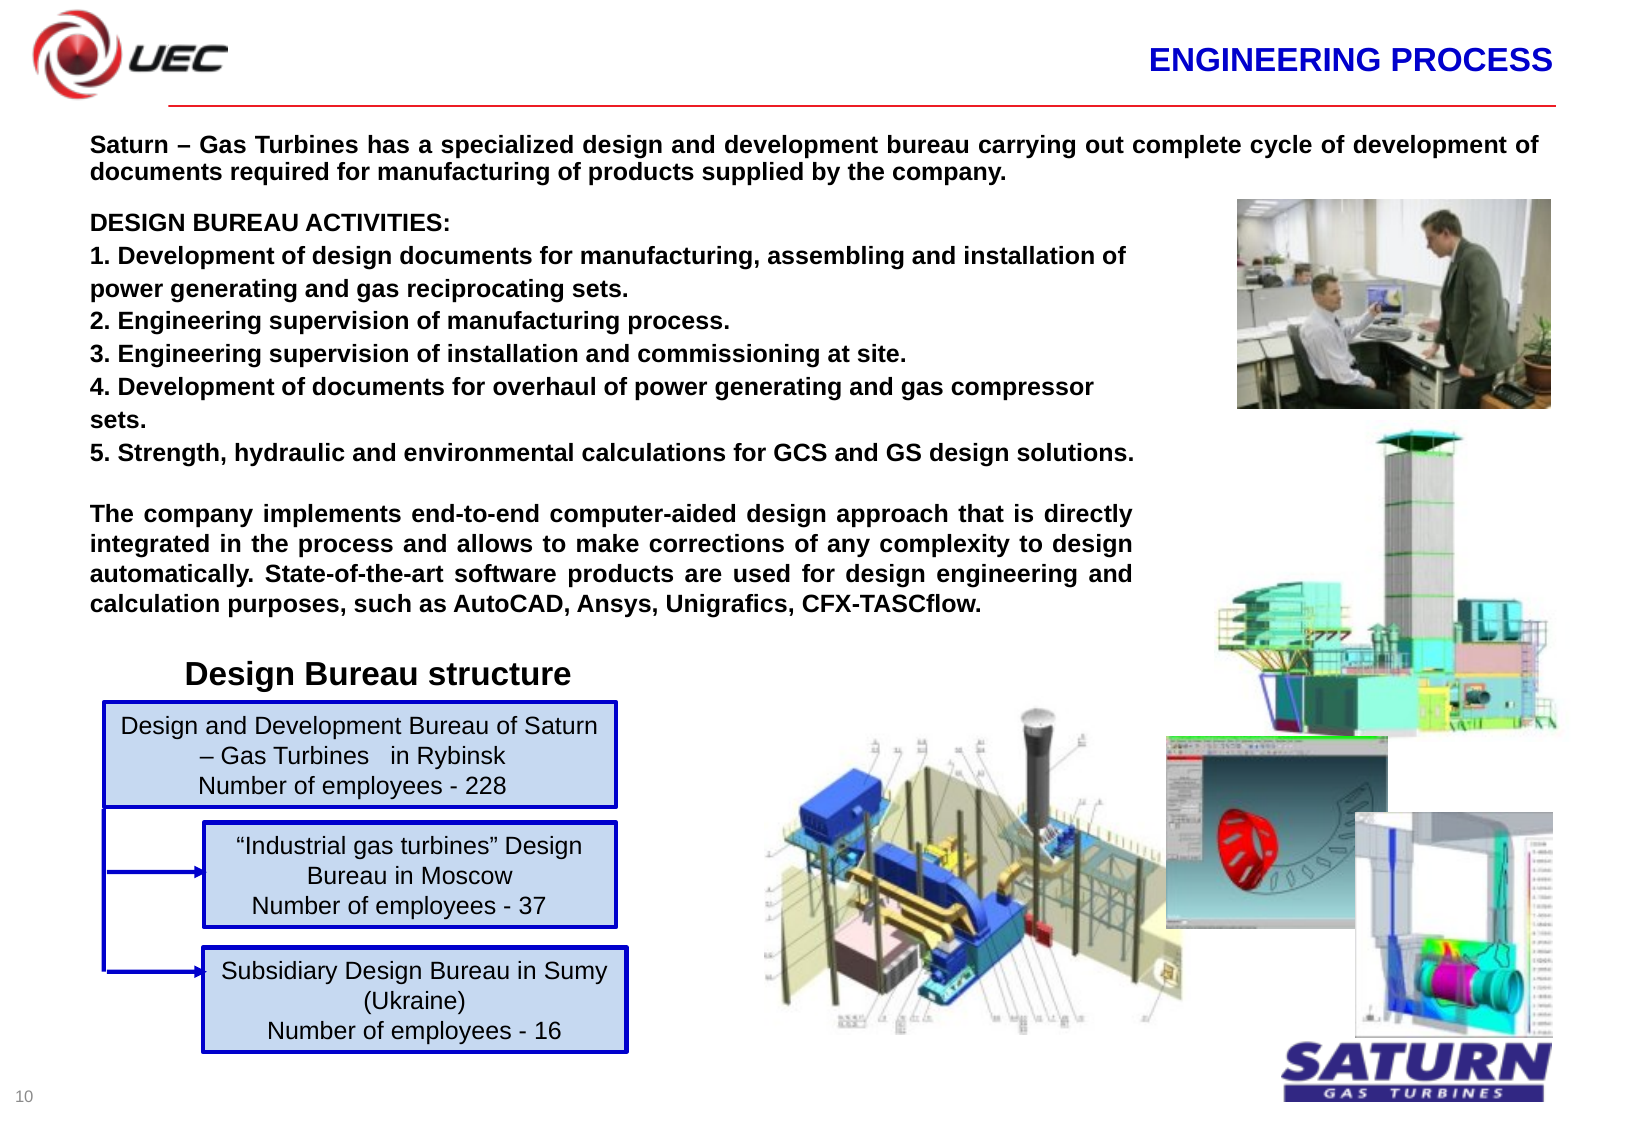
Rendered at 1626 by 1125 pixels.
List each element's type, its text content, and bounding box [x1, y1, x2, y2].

picture [15, 0, 228, 118]
text_box [106, 865, 207, 879]
text_box “Industrial gas turbines” Design Bureau in Moscow Number of employees - 37 [202, 820, 618, 929]
picture [1237, 199, 1552, 410]
text_box [106, 965, 207, 979]
picture [763, 420, 1577, 1102]
text_box Saturn – Gas Turbines has a specialized design and development bureau carrying out complete cycle of development of documents required for manufacturing of products supplied by the company. [75, 124, 1557, 194]
title ENGINEERING PROCESS [1101, 30, 1569, 88]
text_box Design and Development Bureau of Saturn – Gas Turbines in Rybinsk Number of employees - 228 [102, 700, 618, 809]
text_box Design Bureau structure [130, 645, 627, 700]
text_box DESIGN BUREAU ACTIVITIES: 1. Development of design documents for manufacturing, assembling and installation of power generating and gas reciprocating sets. 2. Engineering supervision of manufacturing process. 3. Engineering supervision of installation and commissioning at site. 4. Development of documents for overhaul of power generating and gas compressor sets. 5. Strength, hydraulic and environmental calculations for GCS and GS design solutions. [75, 196, 1175, 474]
text_box The company implements end-to-end computer-aided design approach that is directly integrated in the process and allows to make corrections of any complexity to design automatically. State-of-the-art software products are used for design engineering and calculation purposes, such as AutoCAD, Ansys, Unigrafics, CFX-TASCflow. [75, 490, 1150, 626]
text_box [101, 809, 106, 972]
text_box Subsidiary Design Bureau in Sumy (Ukraine) Number of employees - 16 [201, 945, 629, 1054]
text_box 10 [0, 1066, 63, 1125]
